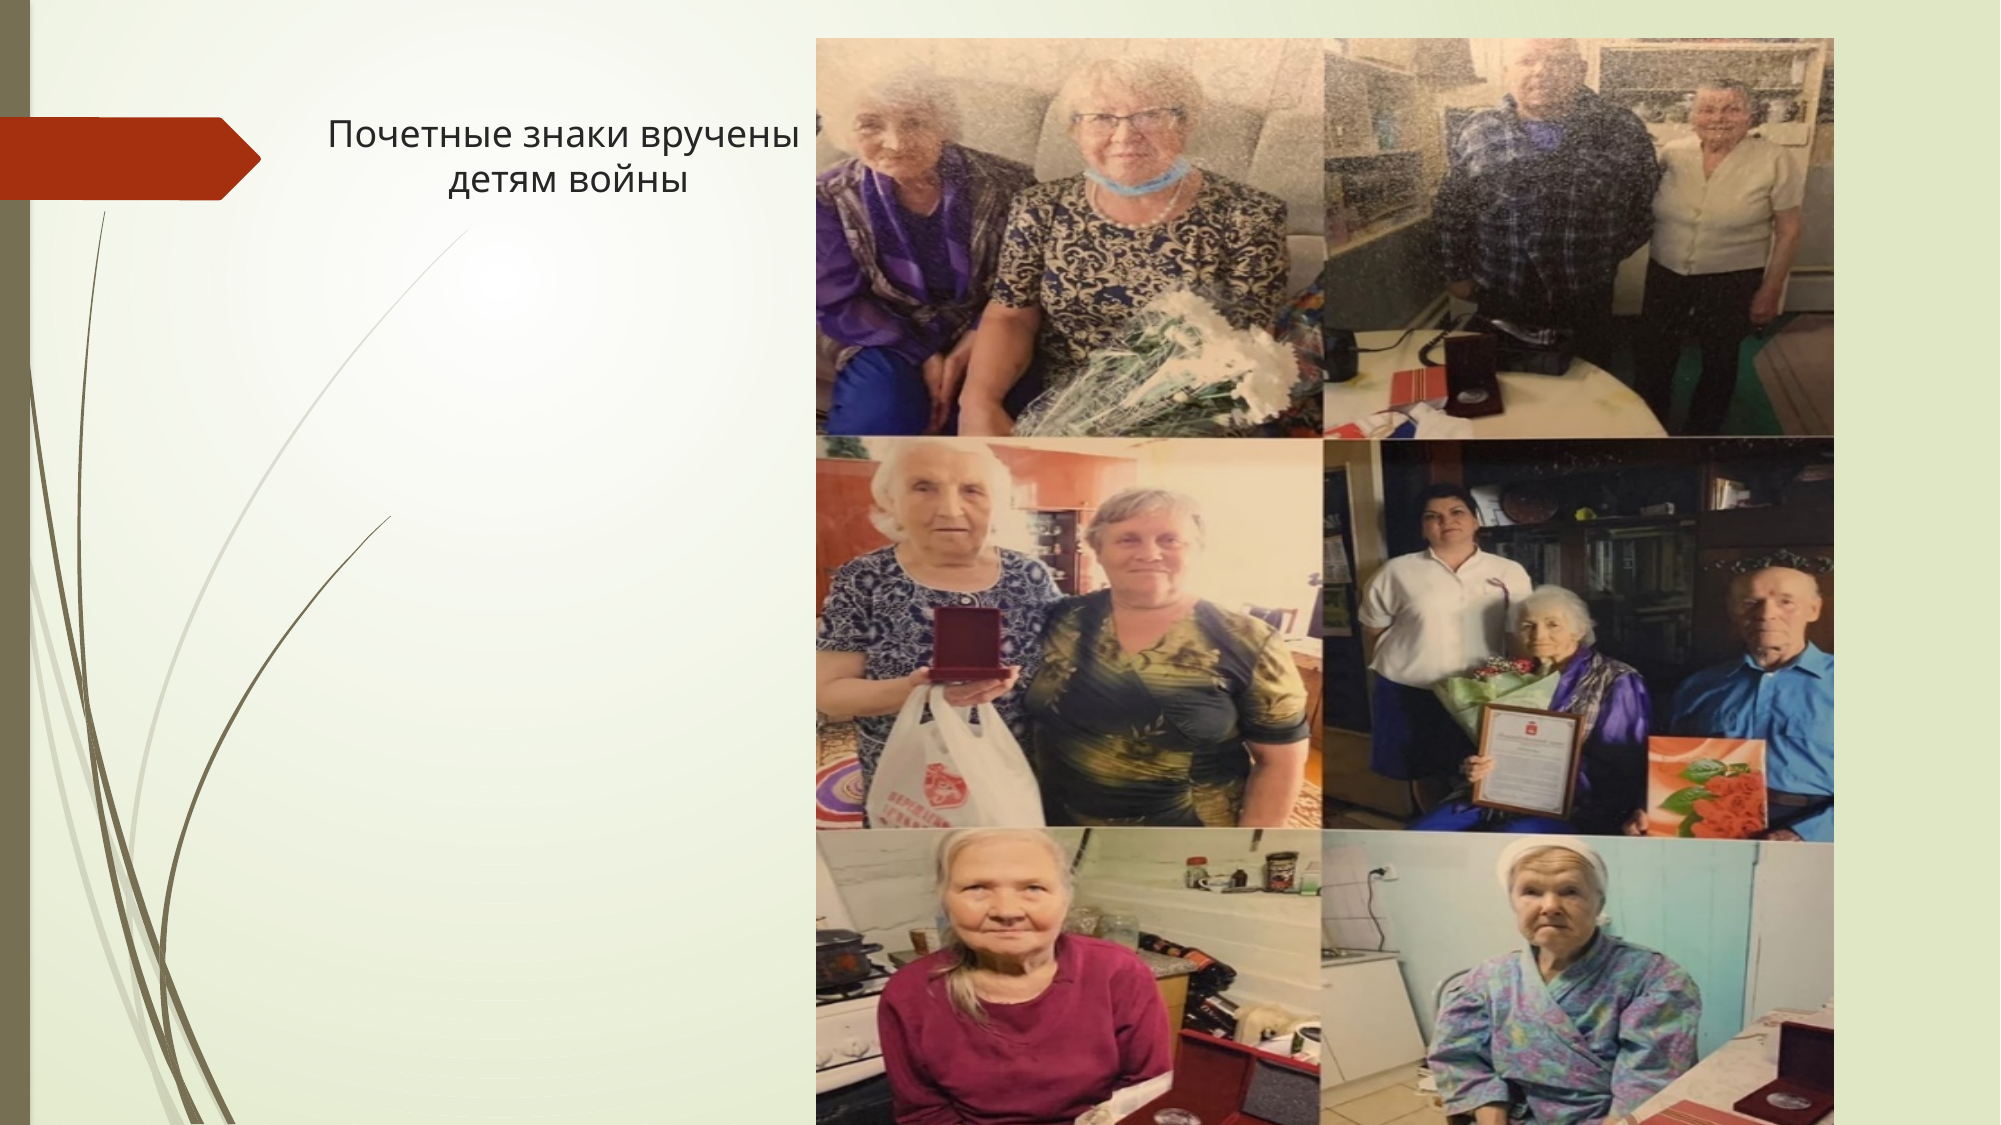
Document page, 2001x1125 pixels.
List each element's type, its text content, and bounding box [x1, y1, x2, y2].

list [816, 37, 1835, 1125]
title Почетные знаки вручены детям войны [121, 102, 812, 313]
